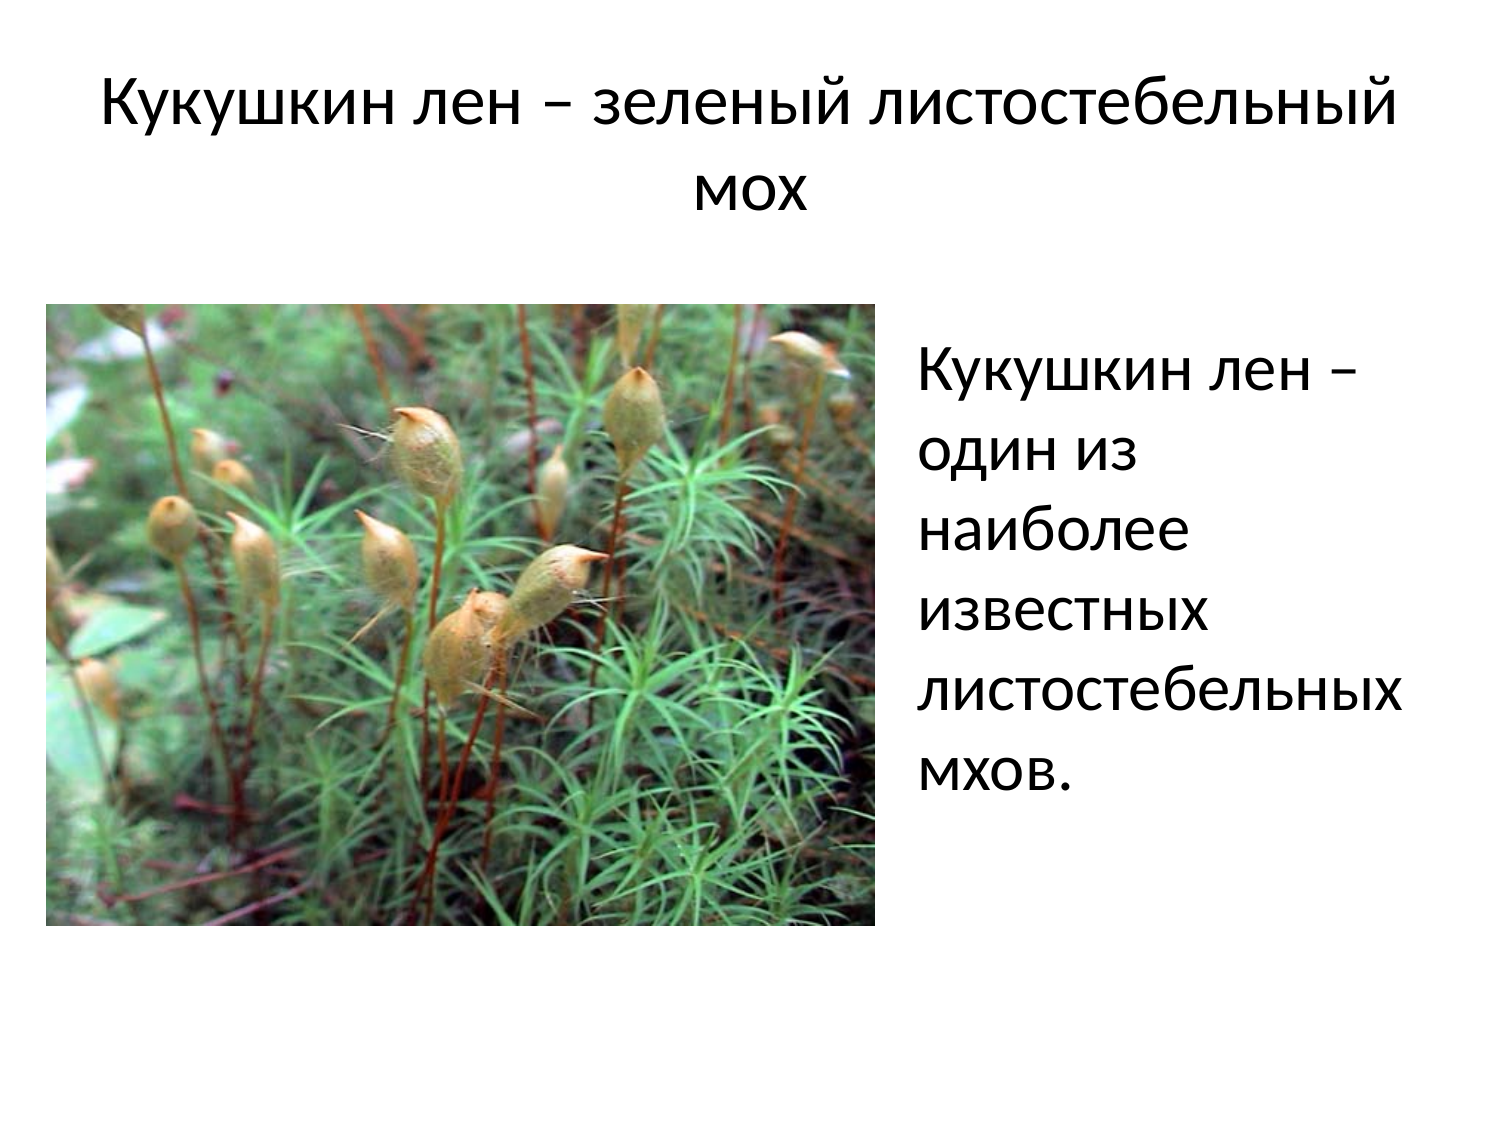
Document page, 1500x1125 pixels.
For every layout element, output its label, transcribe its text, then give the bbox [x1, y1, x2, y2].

title Кукушкин лен – зеленый листостебельный мох [75, 45, 1425, 233]
text_box Кукушкин лен – один из наиболее известных листостебельных мхов. [902, 316, 1442, 811]
picture [46, 304, 876, 926]
